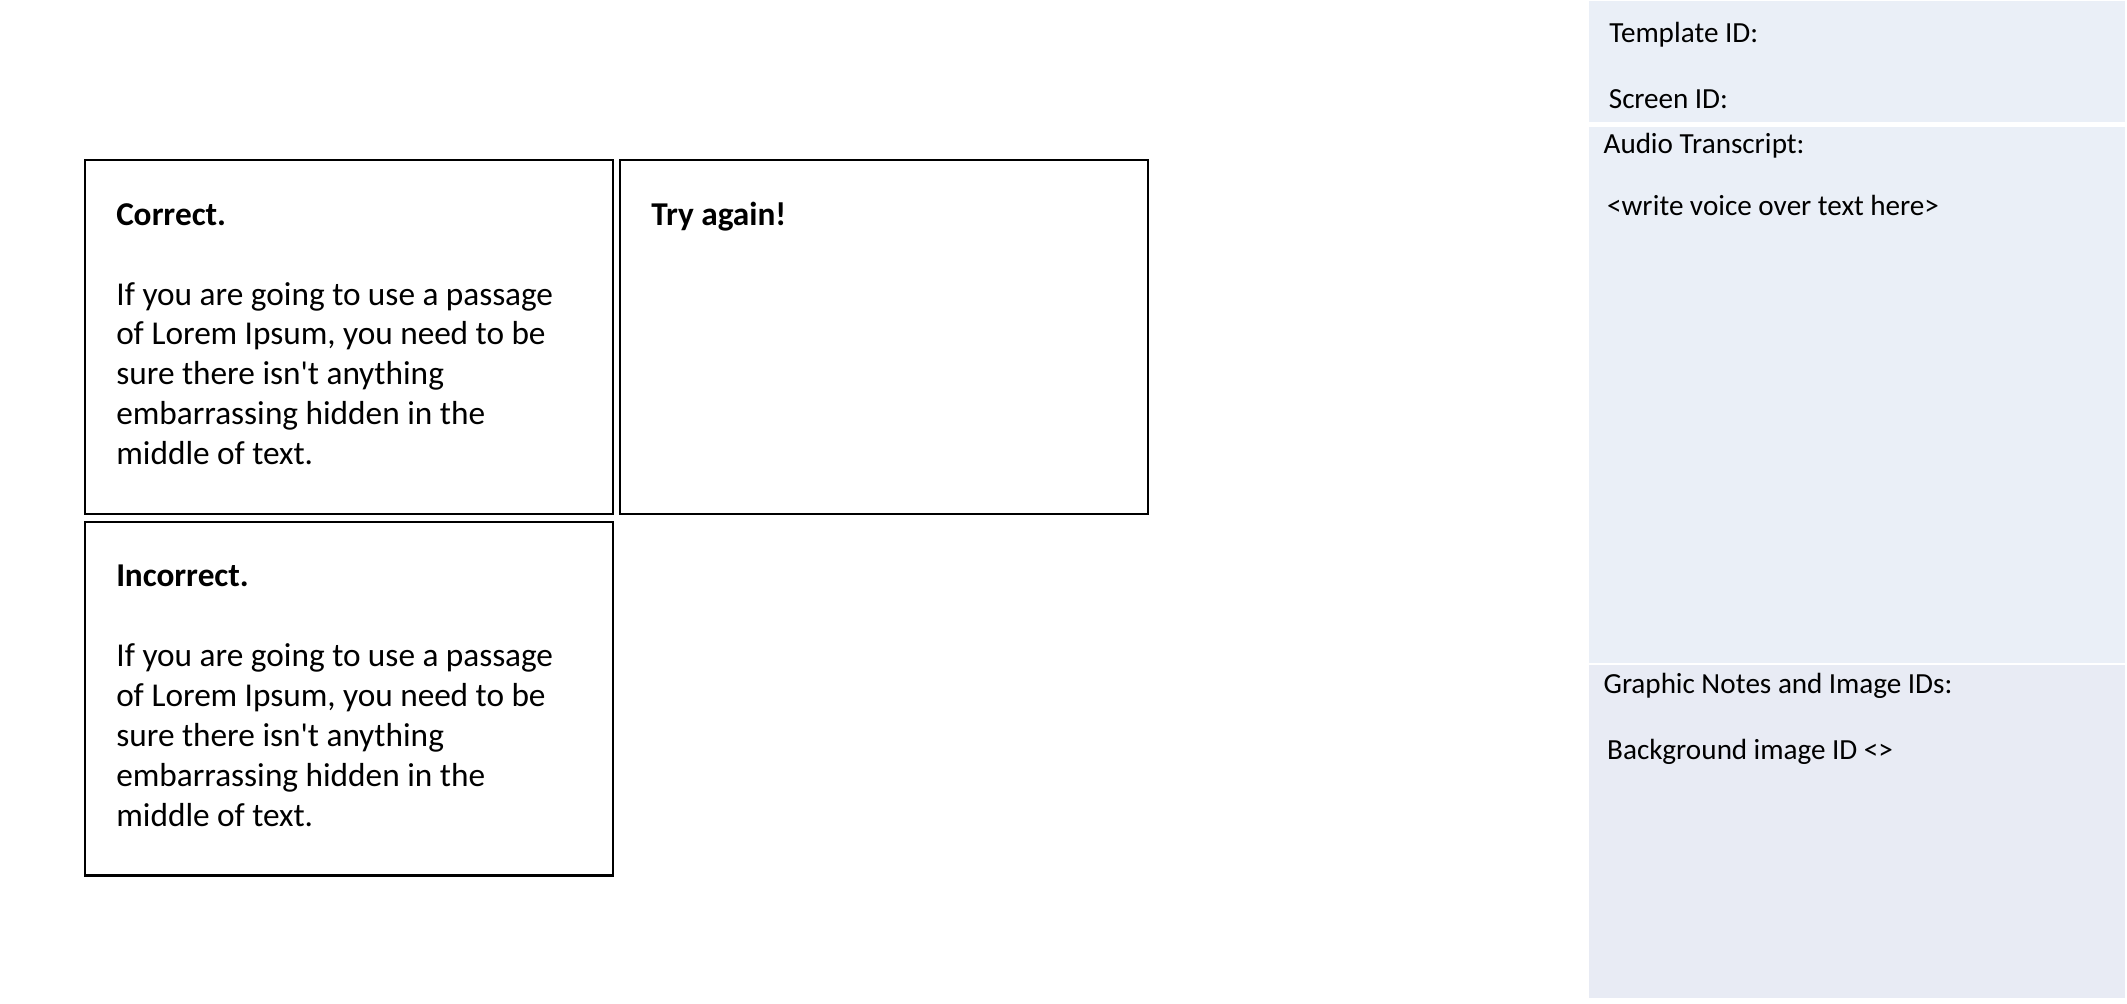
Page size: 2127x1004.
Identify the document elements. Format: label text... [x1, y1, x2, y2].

text_box Try again! [619, 159, 1149, 515]
text_box Background image ID <> [1592, 722, 2126, 773]
text_box <write voice over text here> [1592, 178, 2126, 229]
text_box Incorrect. If you are going to use a passage of Lorem Ipsum, you need to be sure there isn't anything embarrassing hidden in the middle of text. [84, 521, 614, 877]
text_box Correct. If you are going to use a passage of Lorem Ipsum, you need to be sure there isn't anything embarrassing hidden in the middle of text. [84, 159, 614, 515]
